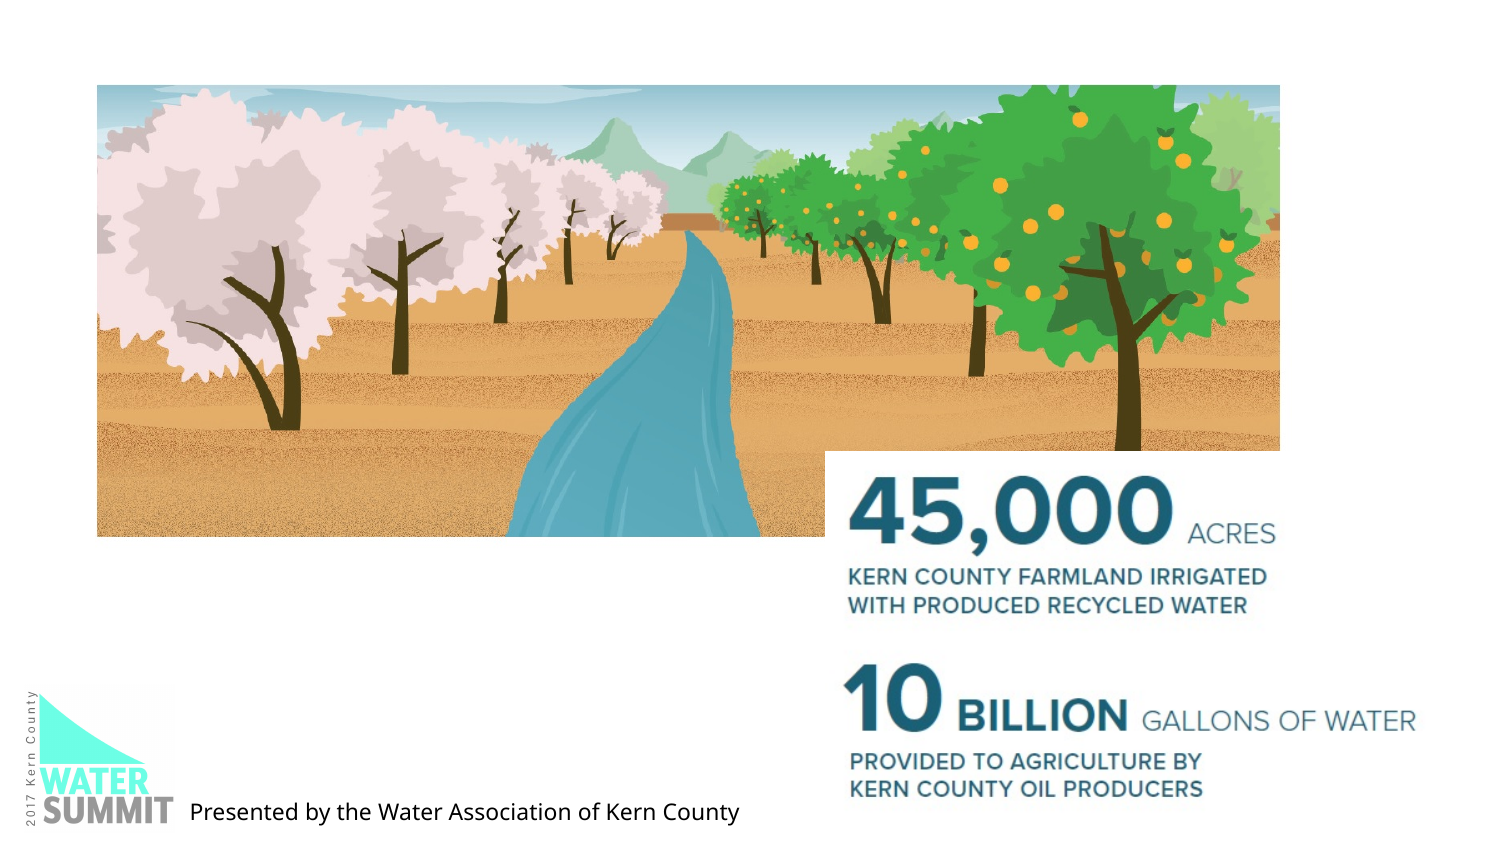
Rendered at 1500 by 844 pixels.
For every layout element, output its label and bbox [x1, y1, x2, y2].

picture [24, 84, 1446, 844]
